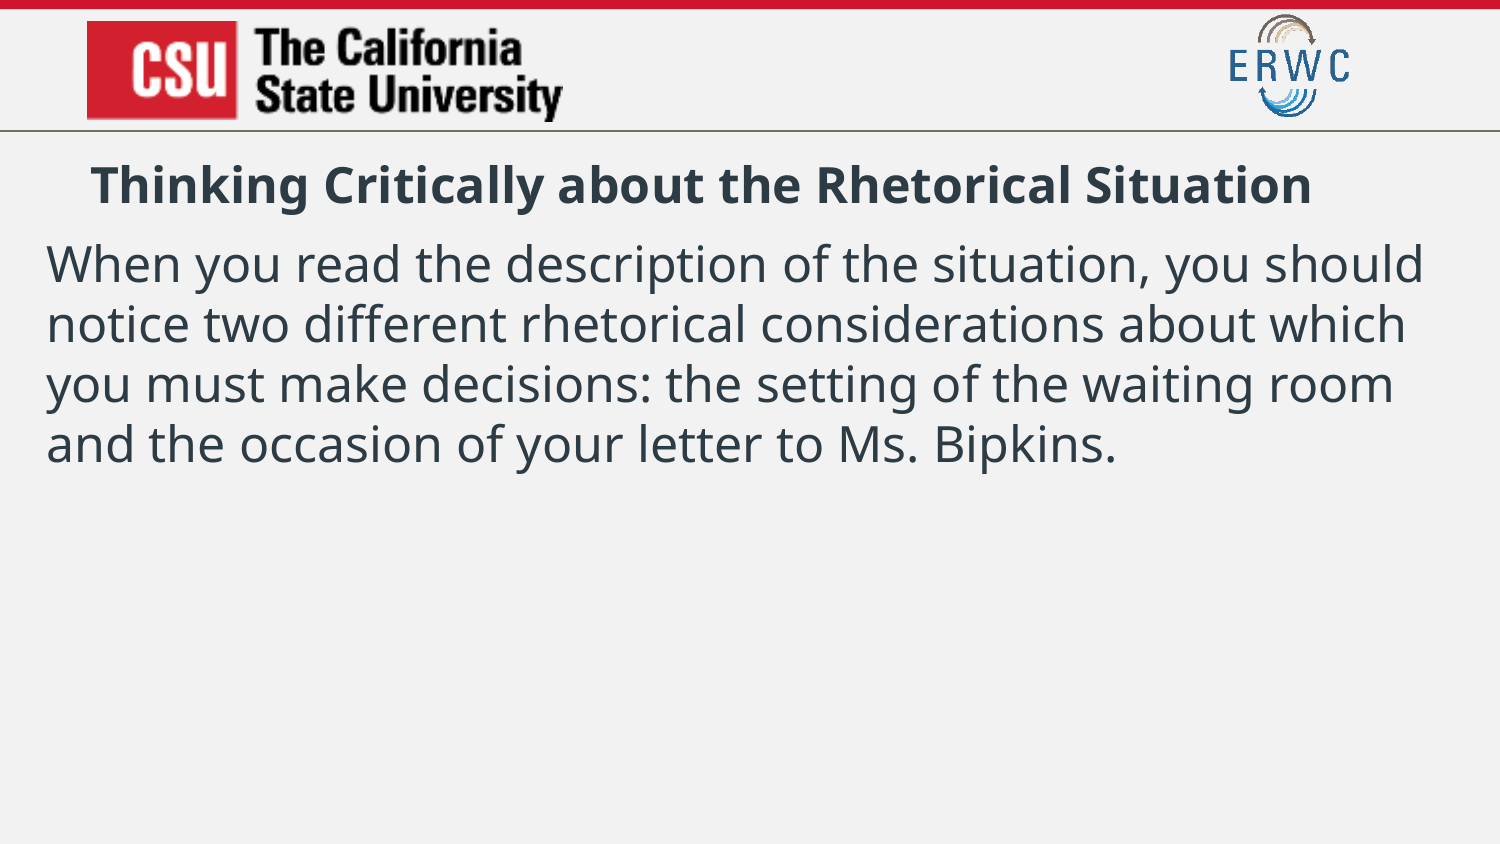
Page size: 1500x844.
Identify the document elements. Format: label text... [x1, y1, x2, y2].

picture [87, 21, 563, 122]
picture [1215, 0, 1364, 132]
list When you read the description of the situation, you should notice two different rhetorical considerations about which you must make decisions: the setting of the waiting room and the occasion of your letter to Ms. Bipkins. [31, 225, 1479, 694]
title Thinking Critically about the Rhetorical Situation [75, 168, 1425, 225]
